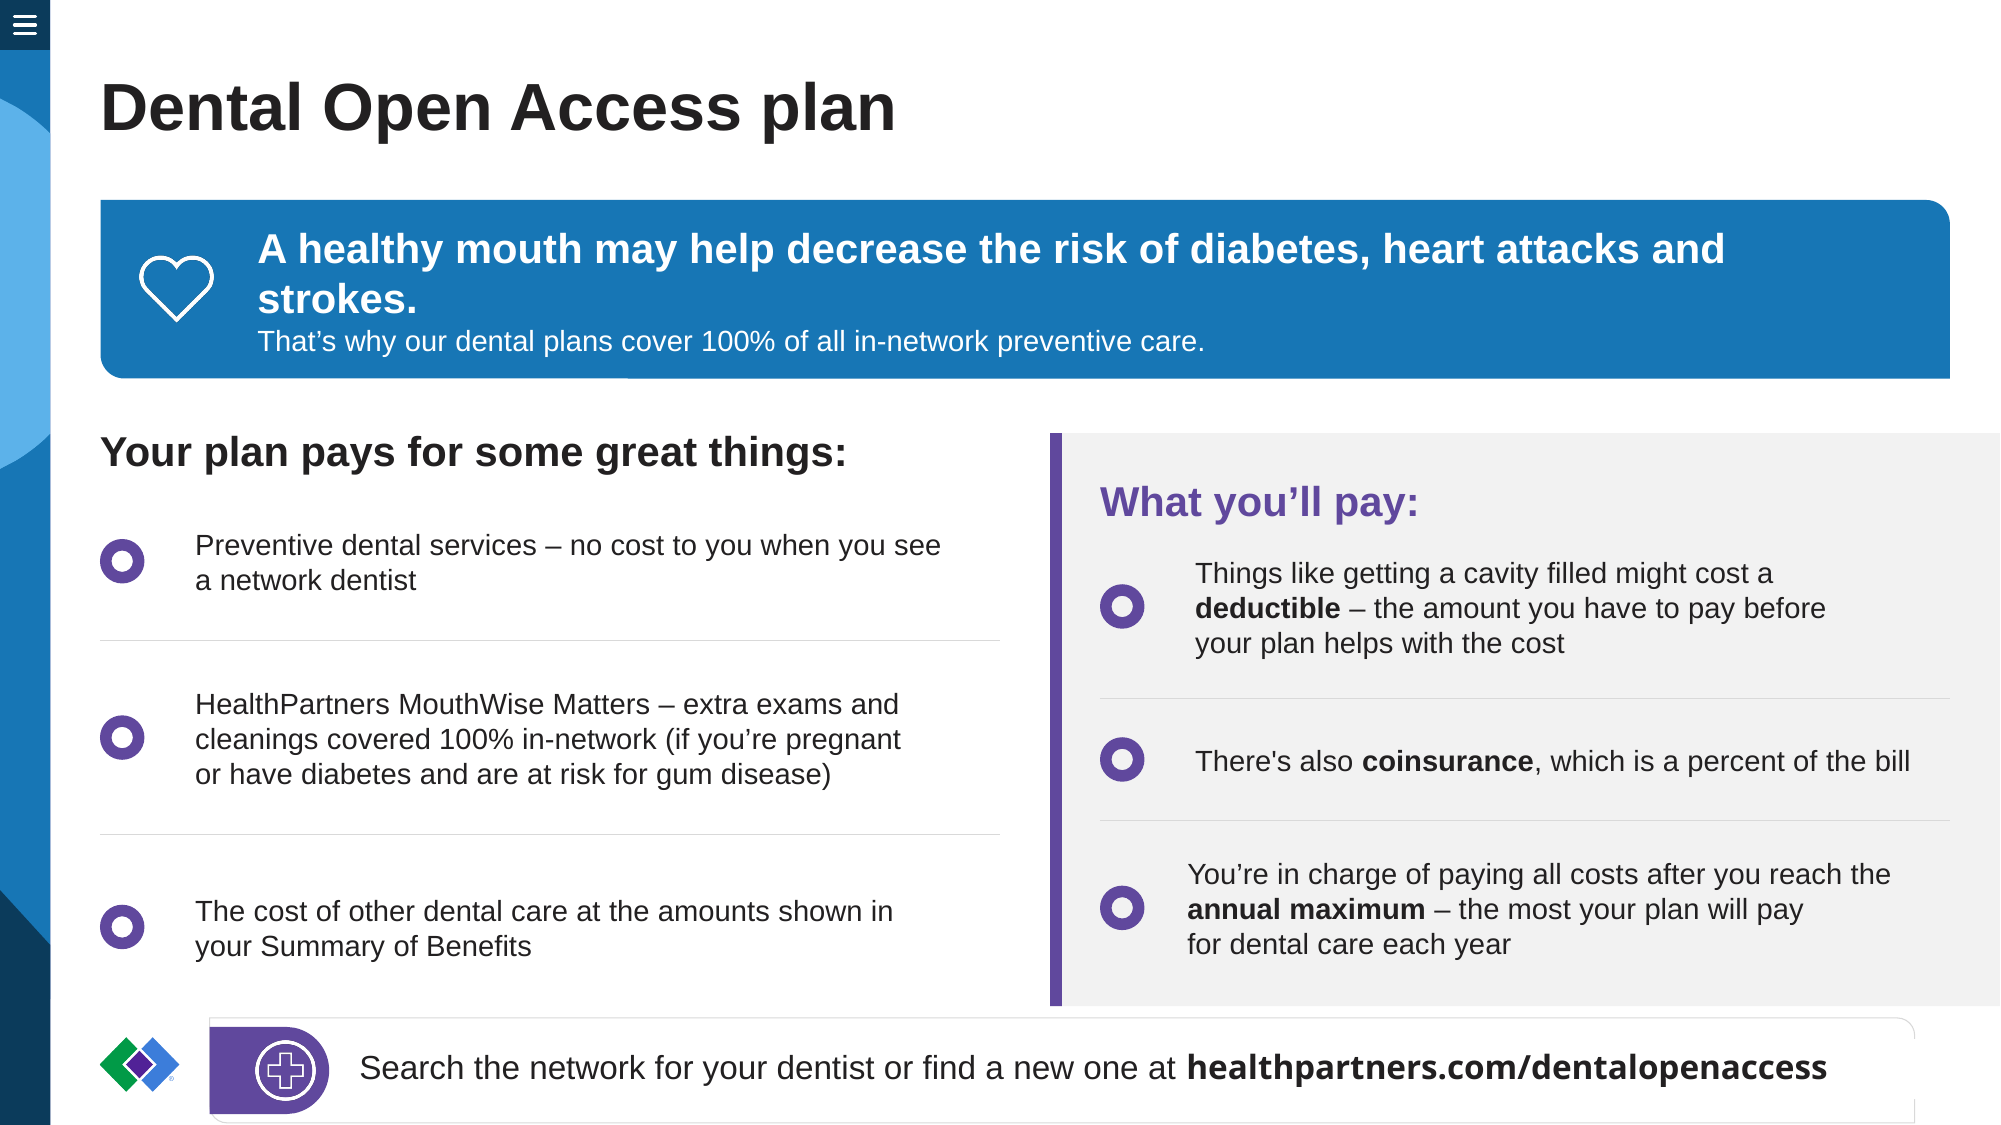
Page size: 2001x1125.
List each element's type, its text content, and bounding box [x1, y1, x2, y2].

text_box [209, 1017, 1916, 1124]
text_box [98, 537, 146, 585]
text_box HealthPartners MouthWise Matters – extra exams and cleanings covered 100% in-network (if you’re pregnant or have diabetes and are at risk for gum disease) [195, 685, 1000, 791]
text_box The cost of other dental care at the amounts shown in your Summary of Benefits [195, 891, 1000, 962]
text_box A healthy mouth may help decrease the risk of diabetes, heart attacks and strokes. That’s why our dental plans cover 100% of all in-network preventive care. [99, 198, 1951, 380]
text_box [1099, 553, 1951, 660]
text_box [98, 714, 146, 761]
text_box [0, 0, 50, 50]
text_box [98, 903, 146, 951]
text_box [208, 1025, 331, 1116]
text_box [1099, 859, 1950, 957]
text_box Search the network for your dentist or find a new one at healthpartners.com/dentalopenaccess [359, 1039, 1967, 1100]
picture [139, 255, 214, 323]
text_box Your plan pays for some great things: [99, 424, 1000, 475]
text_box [1049, 433, 2000, 1007]
picture [255, 1029, 325, 1101]
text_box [1099, 737, 1951, 782]
title Dental Open Access plan [100, 43, 1814, 174]
text_box Preventive dental services – no cost to you when you see a network dentist [195, 526, 1000, 597]
